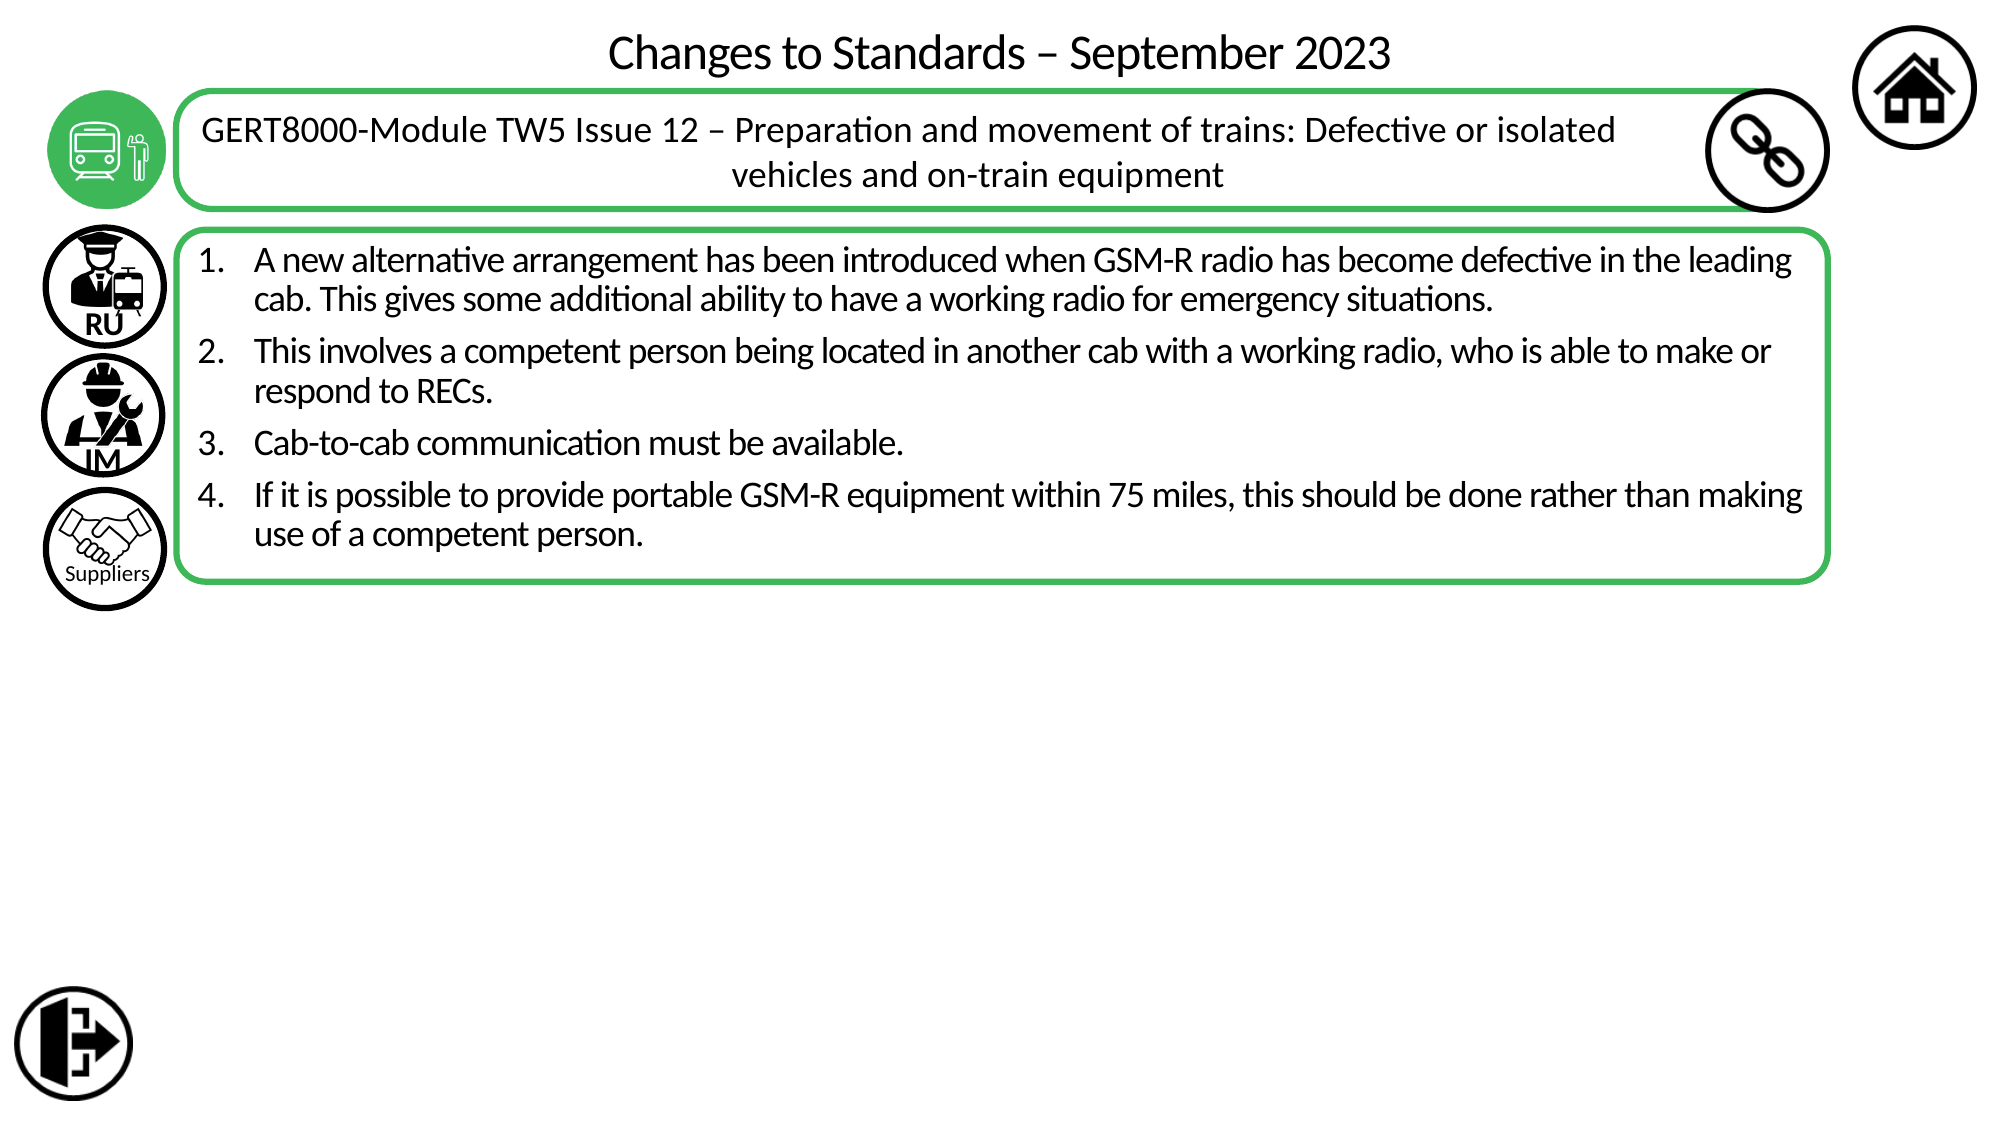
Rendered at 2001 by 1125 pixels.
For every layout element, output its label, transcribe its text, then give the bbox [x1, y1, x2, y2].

text_box GERT8000-Module TW5 Issue 12 – Preparation and movement of trains: Defective or isolated vehicles and on-train equipment [175, 89, 1705, 211]
picture [1705, 88, 1830, 213]
text_box Changes to Standards – September 2023 [394, 0, 1606, 100]
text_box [45, 488, 167, 609]
picture [47, 90, 166, 209]
picture [14, 986, 133, 1101]
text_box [45, 225, 164, 350]
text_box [44, 356, 163, 486]
text_box A new alternative arrangement has been introduced when GSM-R radio has become defective in the leading cab. This gives some additional ability to have a working radio for emergency situations. This involves a competent person being located in another cab with a working radio, who is able to make or respond to RECs. Cab-to-cab communication must be available. If it is possible to provide portable GSM-R equipment within 75 miles, this should be done rather than making use of a competent person. [174, 224, 1825, 749]
picture [1851, 25, 1977, 150]
text_box [1825, 244, 1829, 568]
